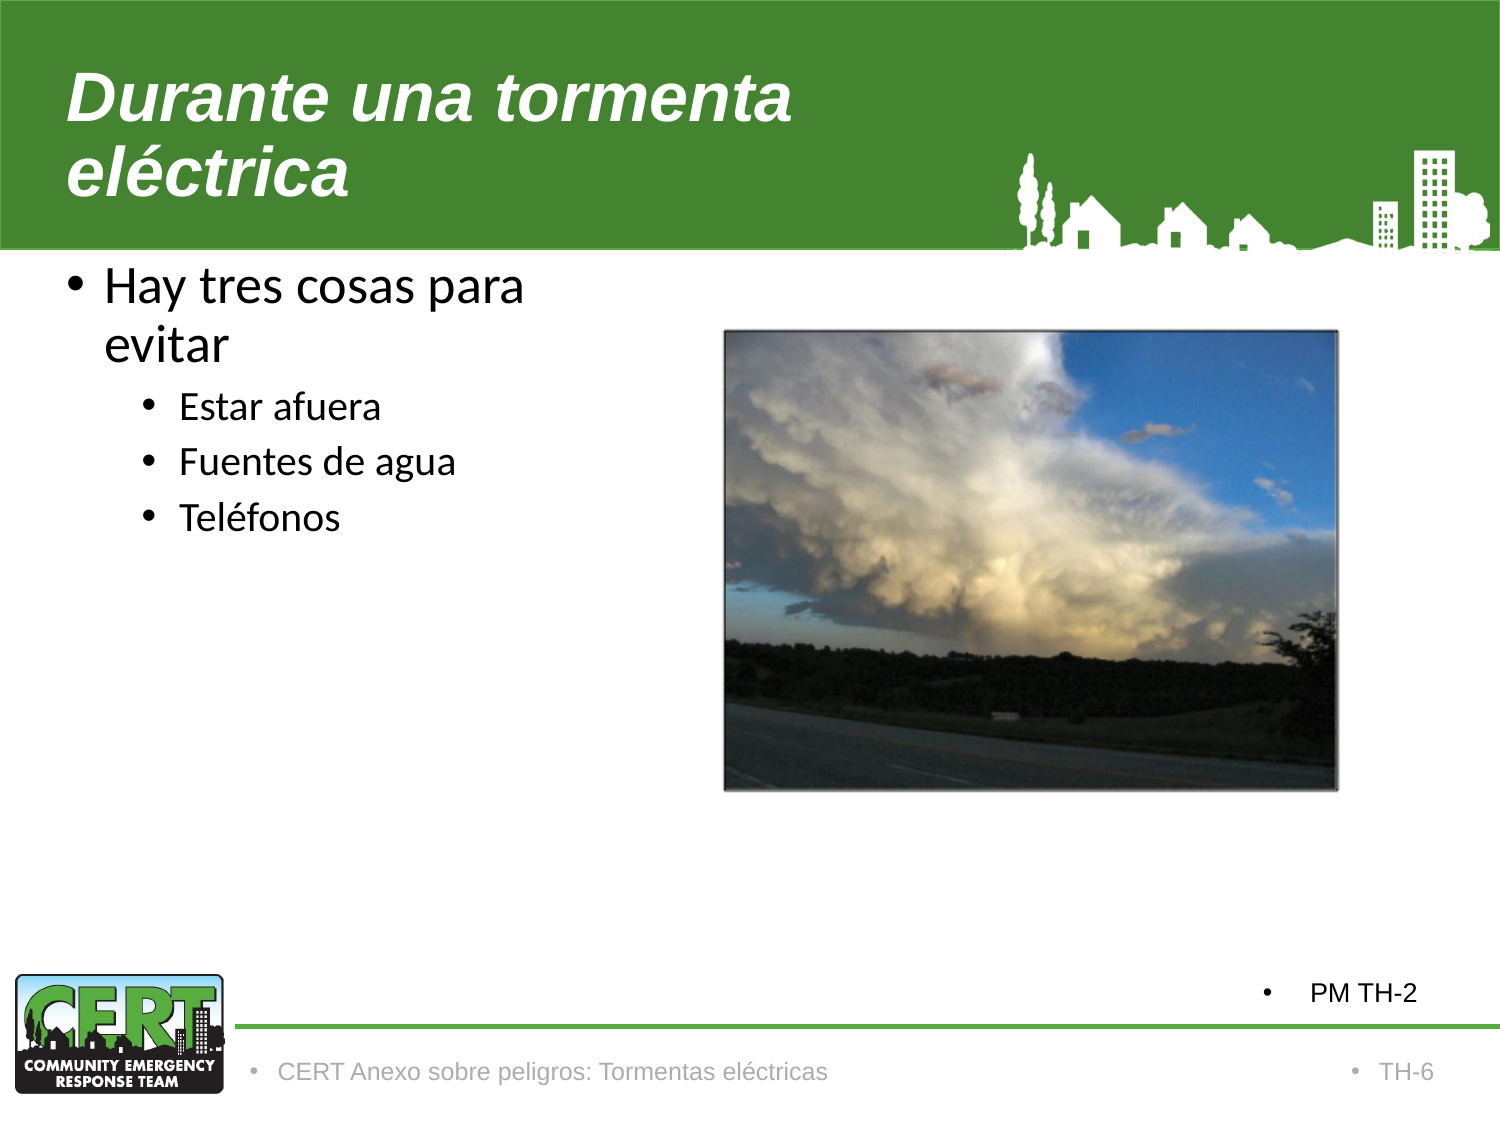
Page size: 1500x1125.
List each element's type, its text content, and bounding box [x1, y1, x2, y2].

list TH-6 [1153, 1047, 1450, 1098]
list CERT Anexo sobre peligros: Tormentas eléctricas [234, 1047, 963, 1098]
picture [1004, 143, 1500, 254]
title Durante una tormenta eléctrica [51, 52, 1005, 220]
picture [715, 320, 1346, 805]
list PM TH-2 [1234, 964, 1446, 1024]
picture [14, 973, 225, 1094]
list Hay tres cosas para evitar Estar afuera Fuentes de agua Teléfonos [51, 249, 551, 1034]
